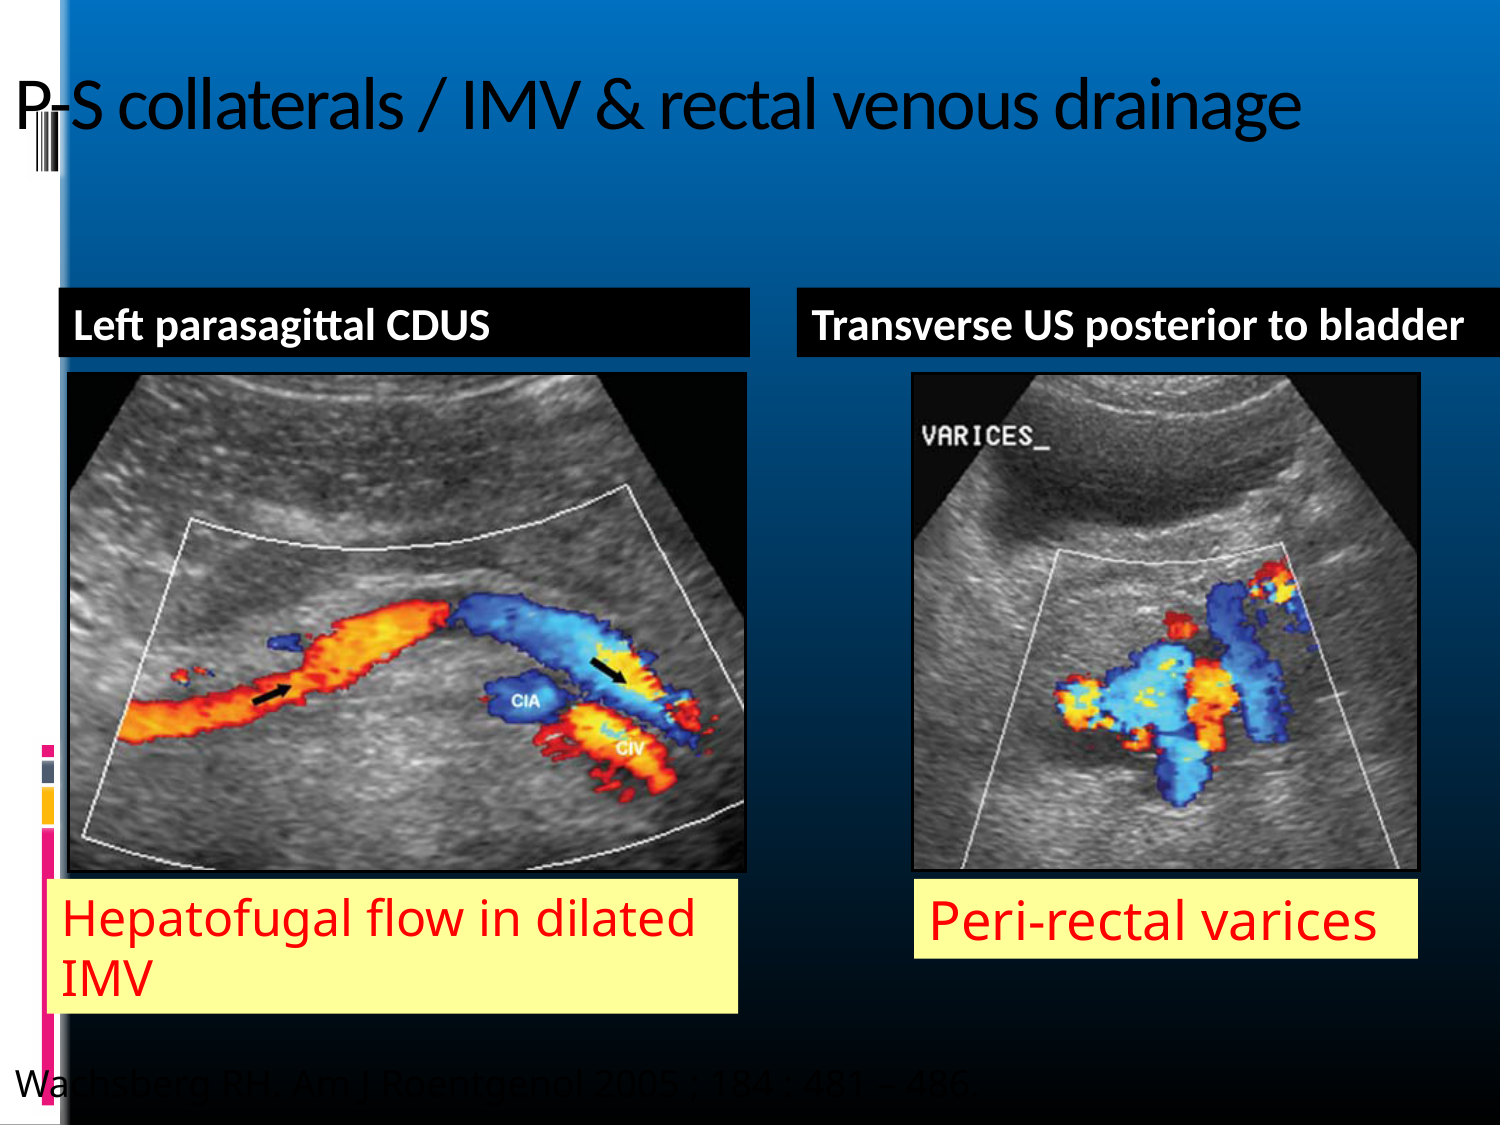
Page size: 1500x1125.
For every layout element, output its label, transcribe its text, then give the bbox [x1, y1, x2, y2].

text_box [796, 287, 1500, 961]
title P-S collaterals / IMV & rectal venous drainage [0, 46, 1500, 235]
text_box Wachsberg RH. Am J Roentgenol 2005 ; 184 : 481 – 486. [0, 1052, 1500, 1113]
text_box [46, 287, 751, 955]
